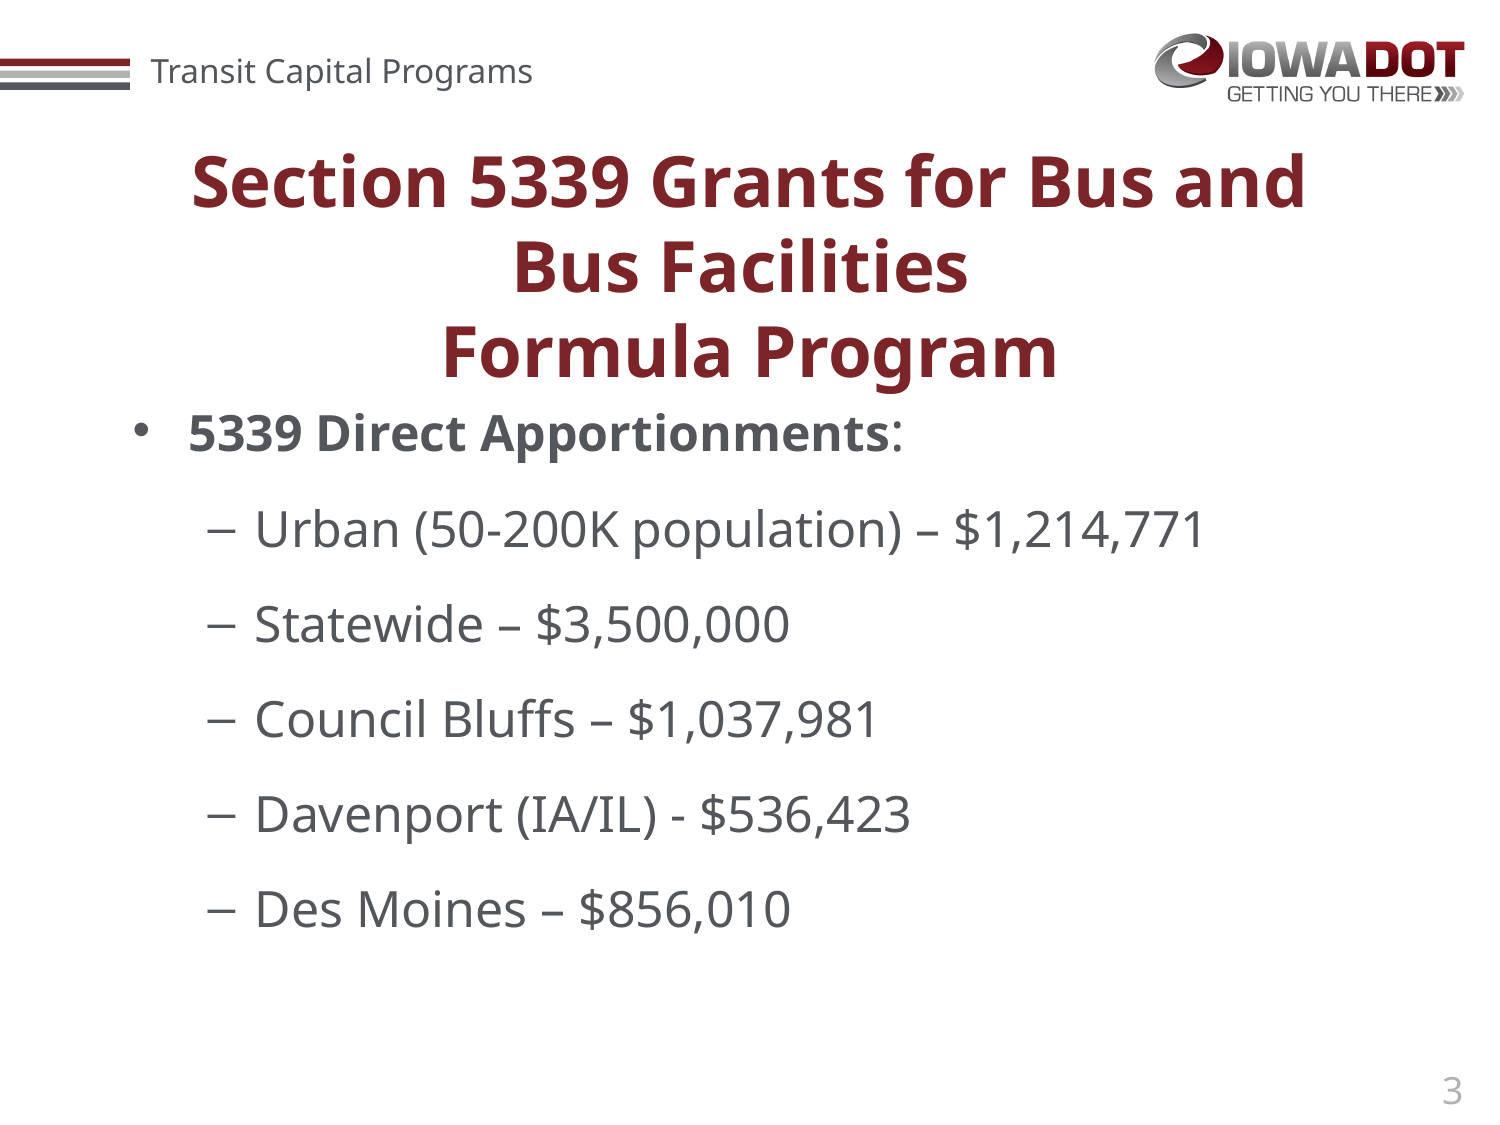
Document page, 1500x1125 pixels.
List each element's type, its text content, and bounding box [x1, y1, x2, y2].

picture [1147, 23, 1471, 114]
title Section 5339 Grants for Bus and Bus Facilities Formula Program [103, 185, 1397, 257]
list 5339 Direct Apportionments: Urban (50-200K population) – $1,214,771 Statewide – $3,500,000 Council Bluffs – $1,037,981 Davenport (IA/IL) - $536,423 Des Moines – $856,010 [117, 324, 1394, 992]
